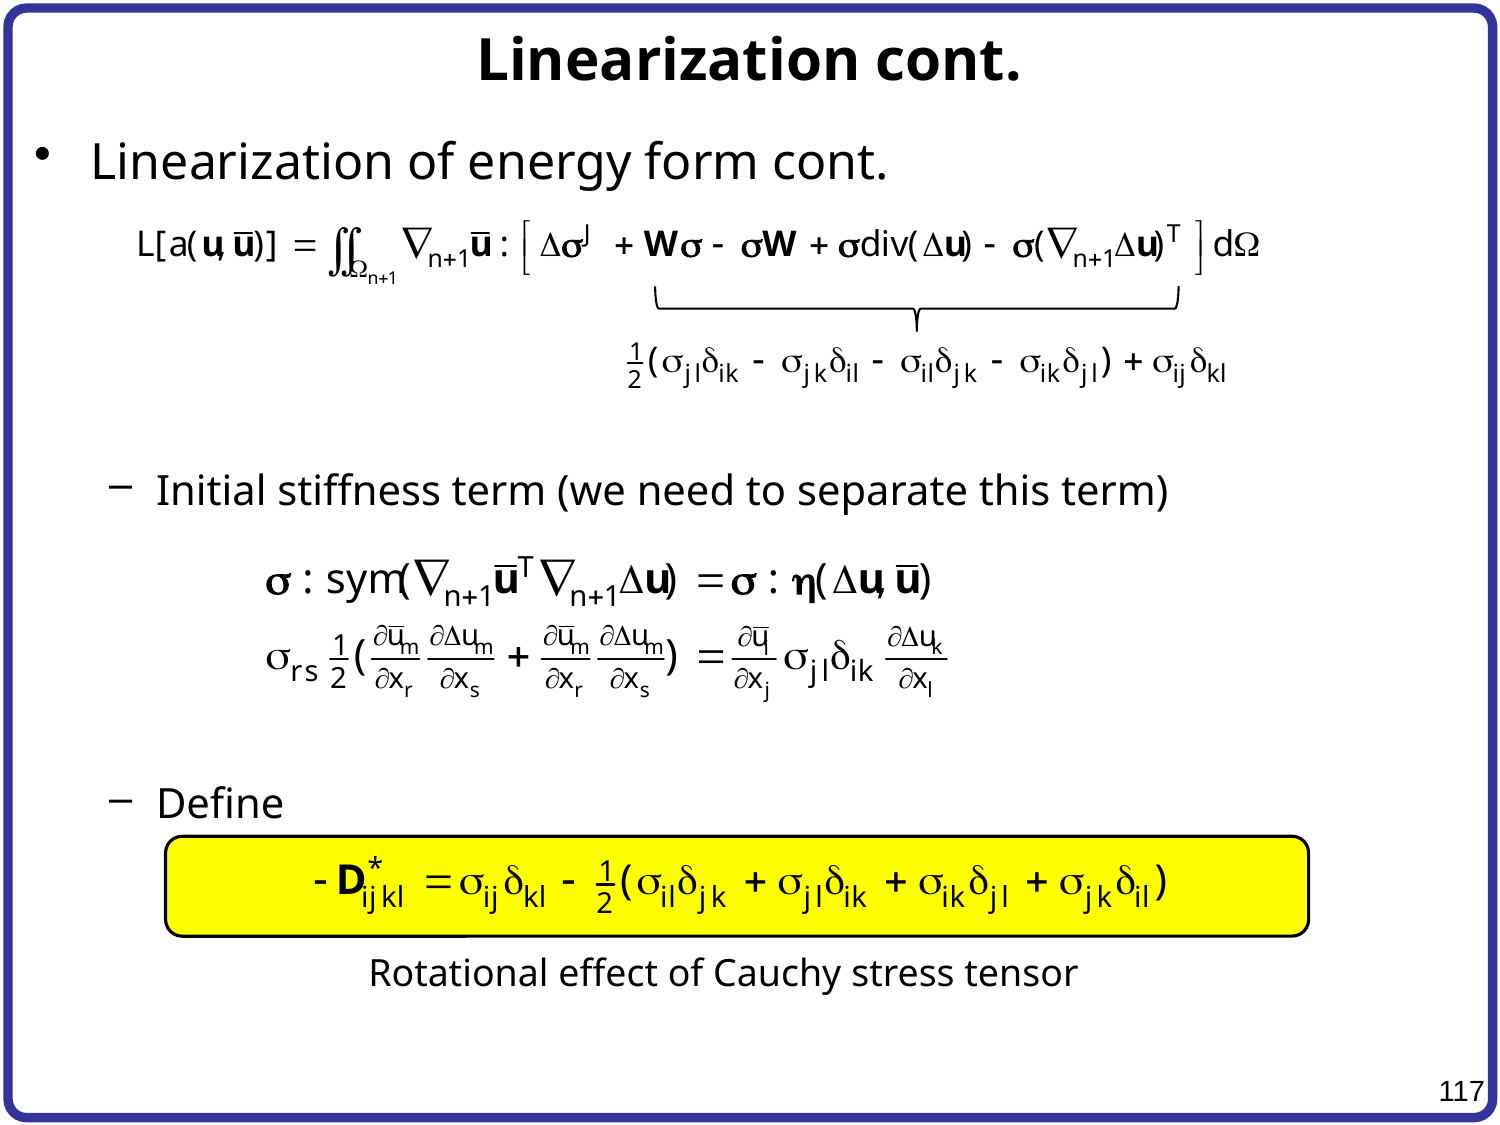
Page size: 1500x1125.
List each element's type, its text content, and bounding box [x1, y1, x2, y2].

list Linearization of energy form cont. Initial stiffness term (we need to separate this term) Define [18, 121, 1481, 1086]
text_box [623, 332, 1230, 396]
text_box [134, 215, 1265, 289]
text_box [262, 545, 953, 709]
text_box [165, 835, 1309, 1003]
text_box [655, 297, 1179, 331]
title Linearization cont. [6, 7, 1492, 106]
